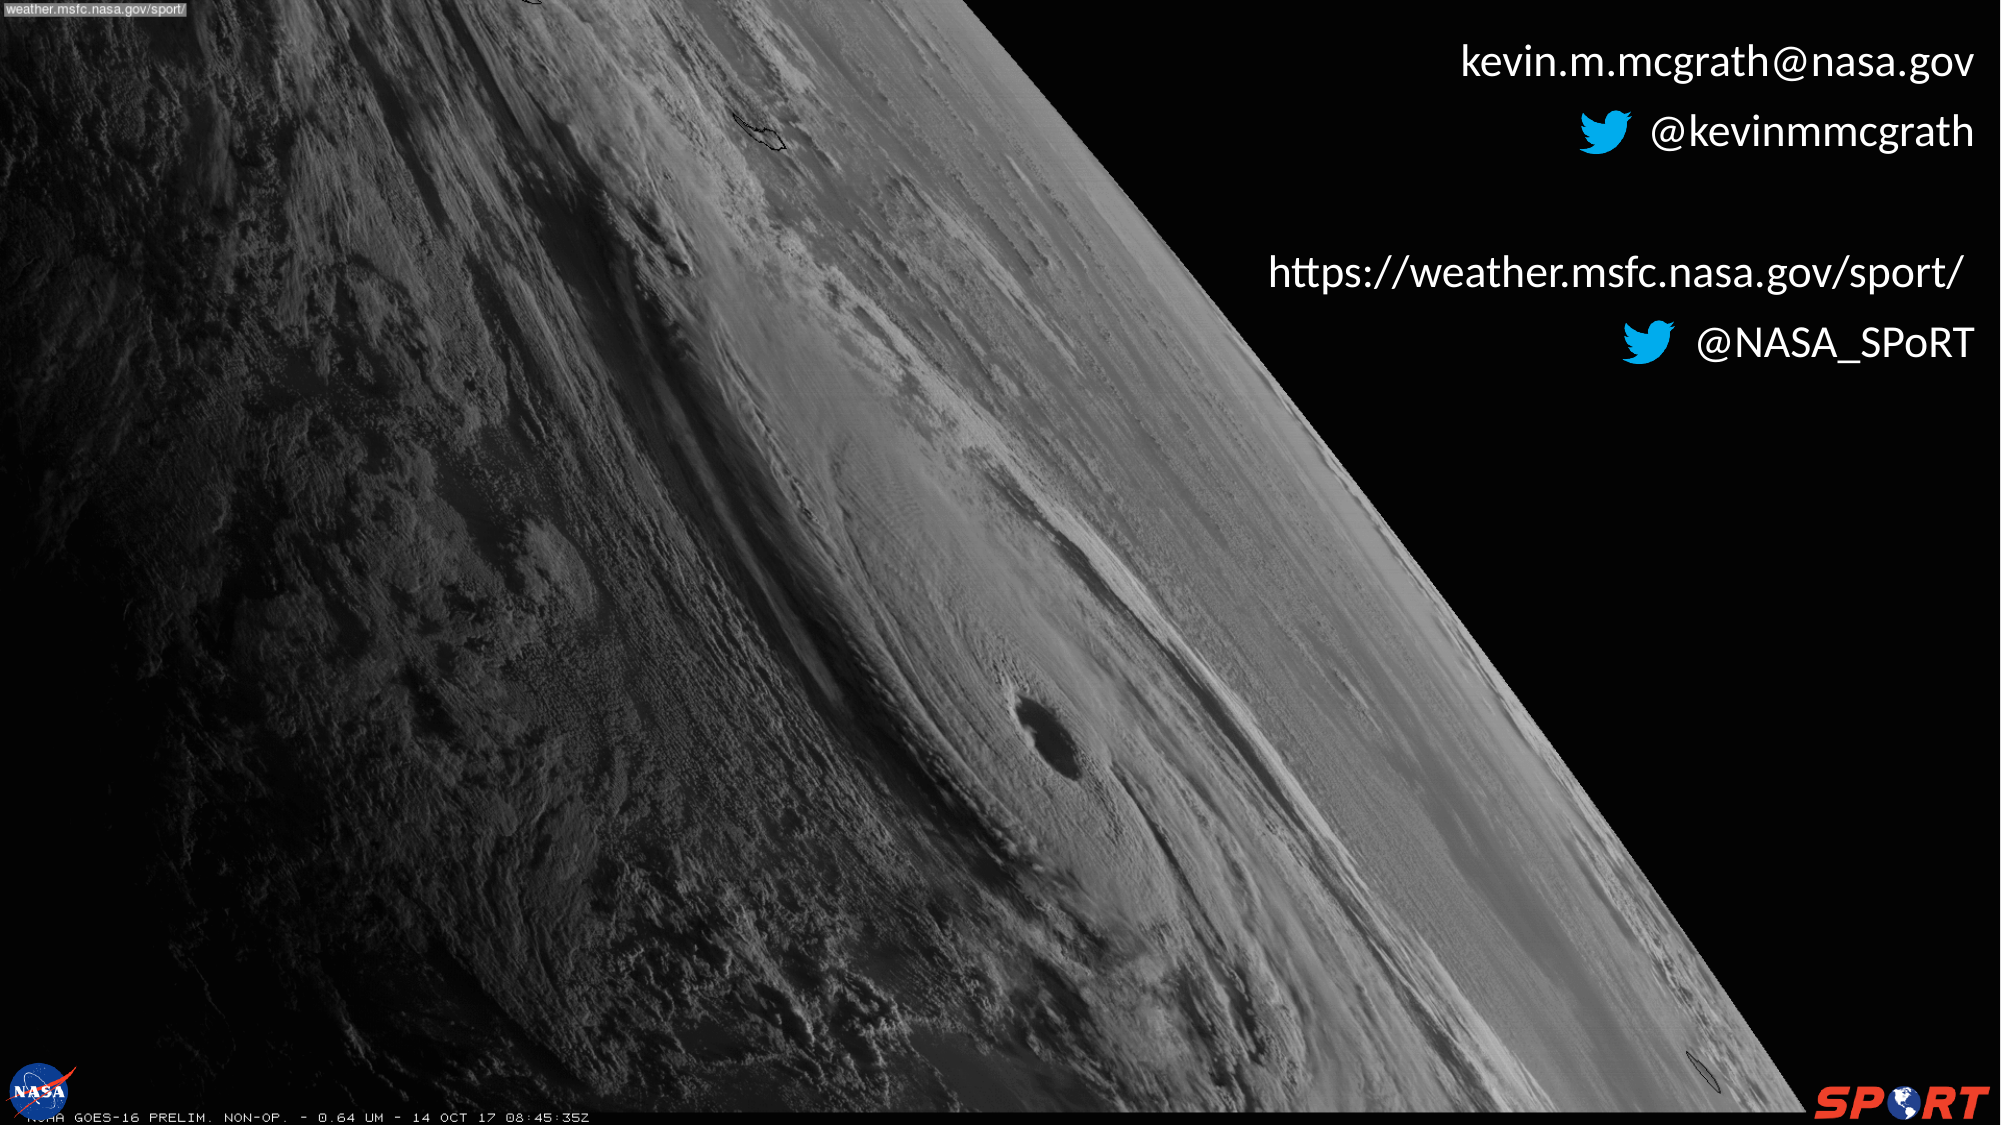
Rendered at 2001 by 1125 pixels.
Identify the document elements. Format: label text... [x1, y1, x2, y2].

text_box kevin.m.mcgrath@nasa.gov @kevinmmcgrath https://weather.msfc.nasa.gov/sport/ @NASA_SPoRT [909, 29, 1990, 441]
picture [0, 0, 2001, 1125]
